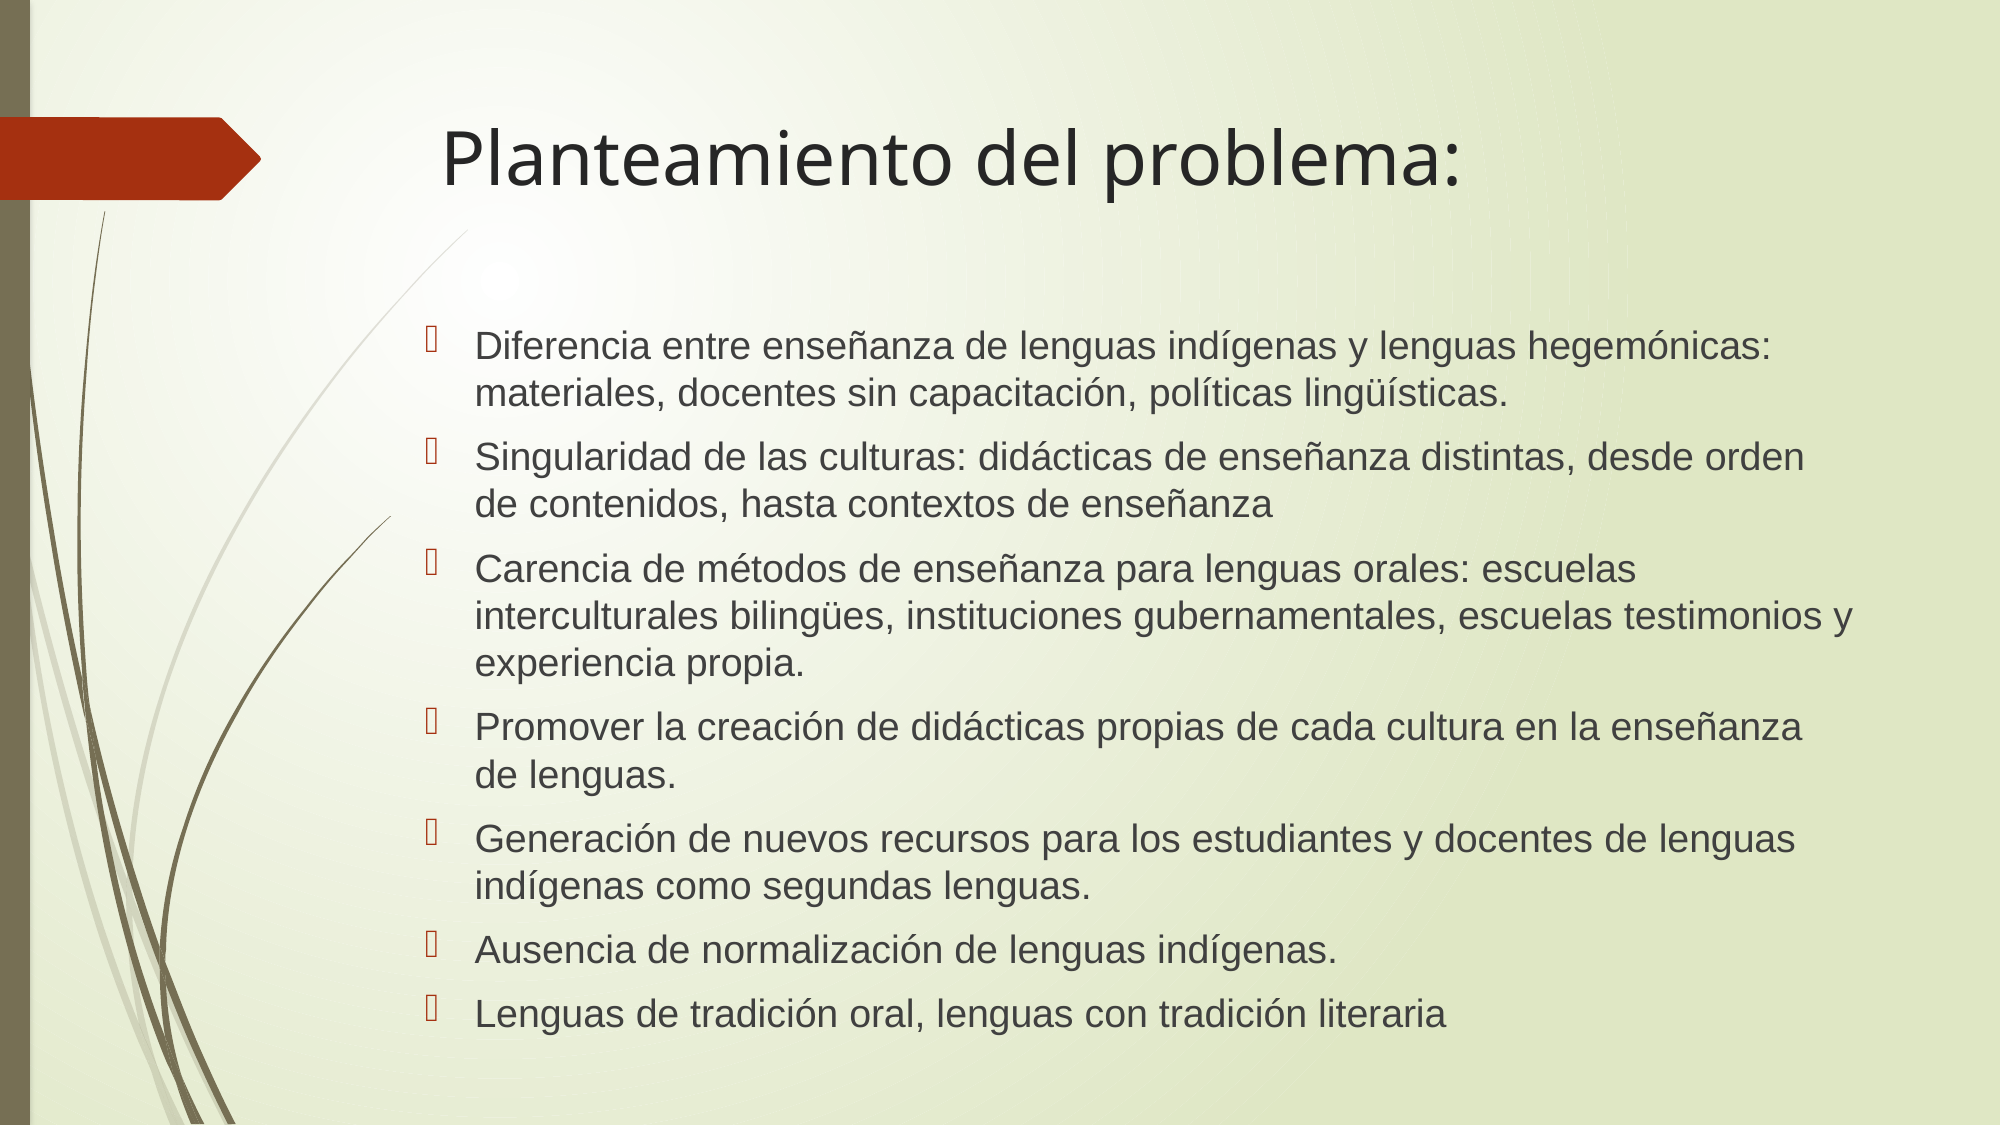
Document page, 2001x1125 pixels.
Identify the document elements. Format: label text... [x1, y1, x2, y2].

title Planteamiento del problema: [425, 102, 1888, 313]
list Diferencia entre enseñanza de lenguas indígenas y lenguas hegemónicas: materiales, docentes sin capacitación, políticas lingüísticas. Singularidad de las culturas: didácticas de enseñanza distintas, desde orden de contenidos, hasta contextos de enseñanza Carencia de métodos de enseñanza para lenguas orales: escuelas interculturales bilingües, instituciones gubernamentales, escuelas testimonios y experiencia propia. Promover la creación de didácticas propias de cada cultura en la enseñanza de lenguas. Generación de nuevos recursos para los estudiantes y docentes de lenguas indígenas como segundas lenguas. Ausencia de normalización de lenguas indígenas. Lenguas de tradición oral, lenguas con tradición literaria [409, 312, 1873, 1056]
